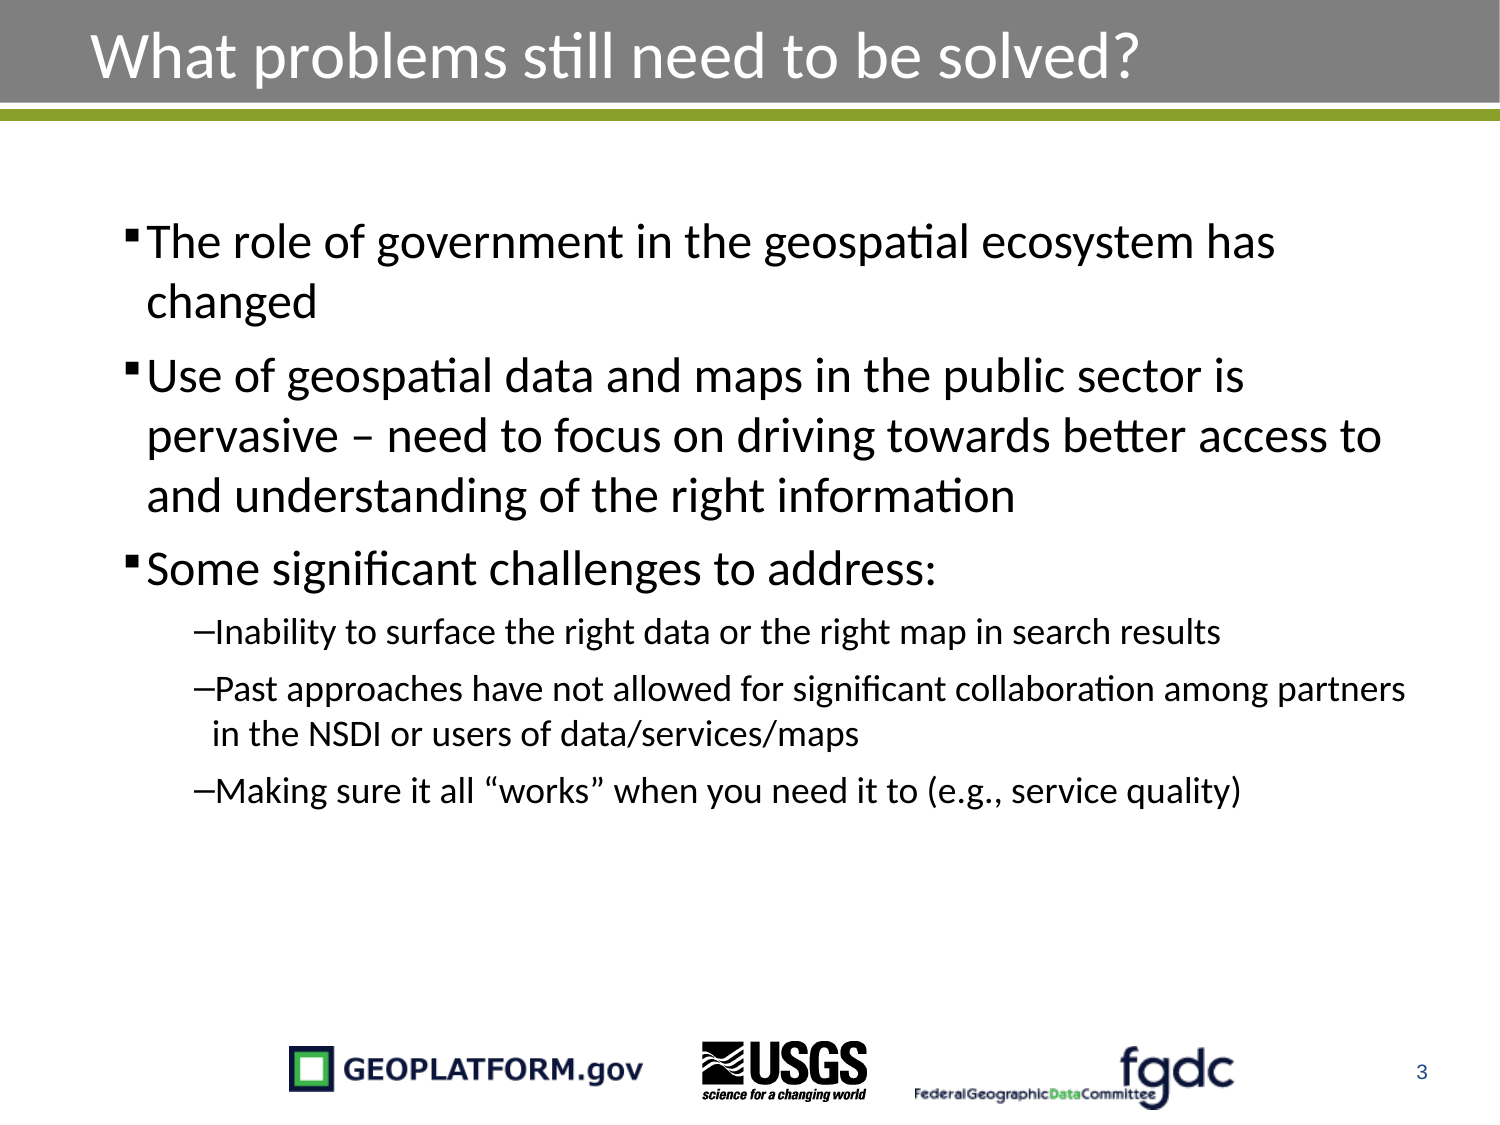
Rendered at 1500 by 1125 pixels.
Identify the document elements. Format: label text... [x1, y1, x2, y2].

list The role of government in the geospatial ecosystem has changed Use of geospatial data and maps in the public sector is pervasive – need to focus on driving towards better access to and understanding of the right information Some significant challenges to address: Inability to surface the right data or the right map in search results Past approaches have not allowed for significant collaboration among partners in the NSDI or users of data/services/maps Making sure it all “works” when you need it to (e.g., service quality) [75, 193, 1425, 937]
picture [289, 1046, 644, 1092]
picture [702, 1041, 867, 1102]
text_box What problems still need to be solved? [74, 0, 1425, 104]
picture [915, 1046, 1235, 1110]
